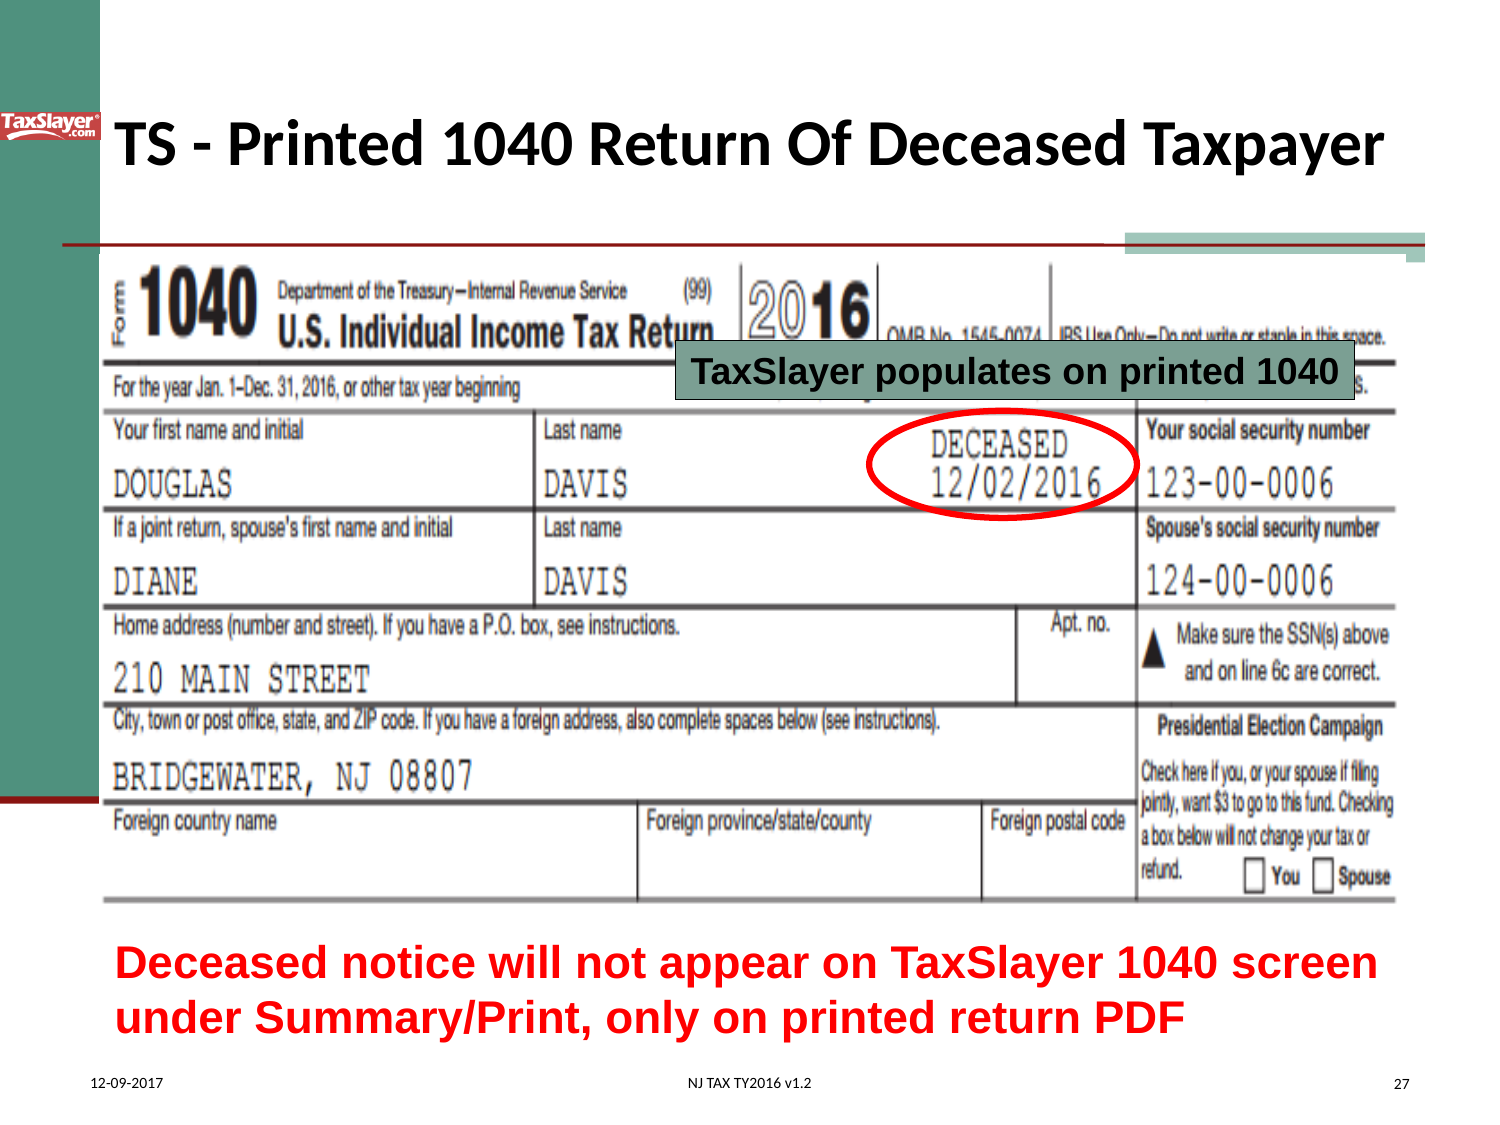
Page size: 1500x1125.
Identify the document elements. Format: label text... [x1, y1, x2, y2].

picture [0, 112, 101, 140]
text_box Deceased notice will not appear on TaxSlayer 1040 screen under Summary/Print, only on printed return PDF [99, 924, 1426, 1050]
slide_number 27 [1112, 1049, 1426, 1101]
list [99, 254, 1406, 907]
title TS - Printed 1040 Return Of Deceased Taxpayer [99, 45, 1425, 234]
footer NJ TAX TY2016 v1.2 [496, 1050, 1004, 1100]
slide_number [74, 1049, 401, 1100]
